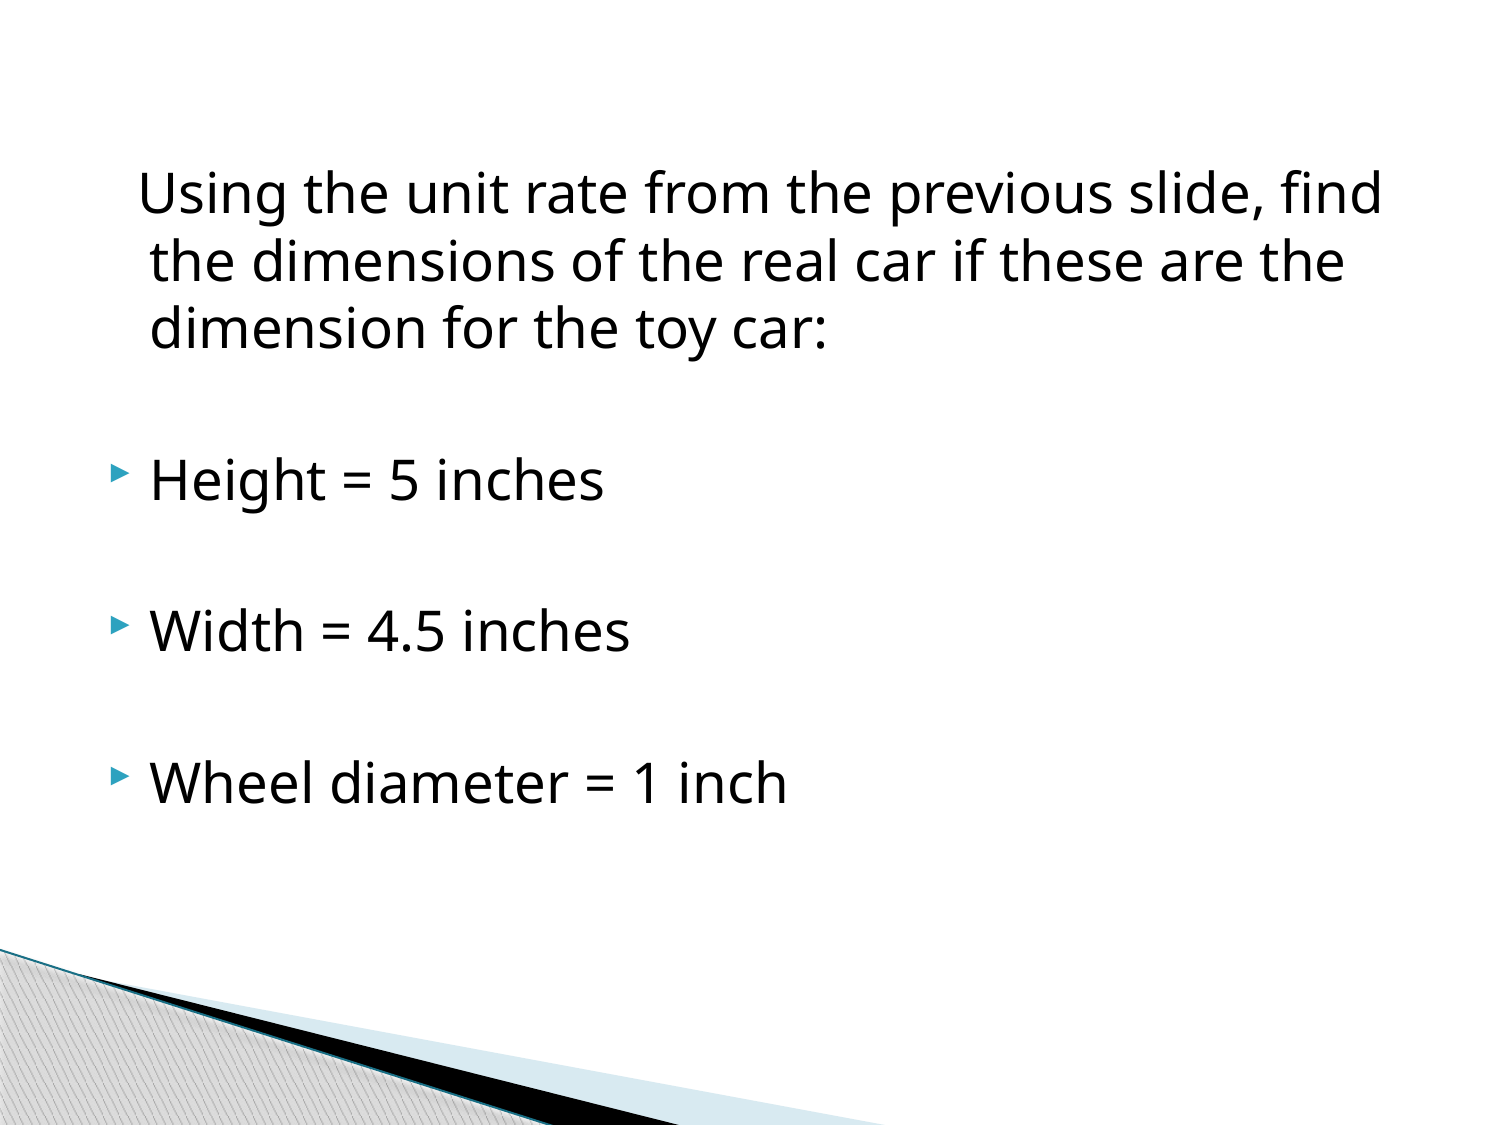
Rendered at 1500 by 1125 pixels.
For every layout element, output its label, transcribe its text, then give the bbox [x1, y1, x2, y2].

list Using the unit rate from the previous slide, find the dimensions of the real car if these are the dimension for the toy car: Height = 5 inches Width = 4.5 inches Wheel diameter = 1 inch [75, 149, 1425, 893]
